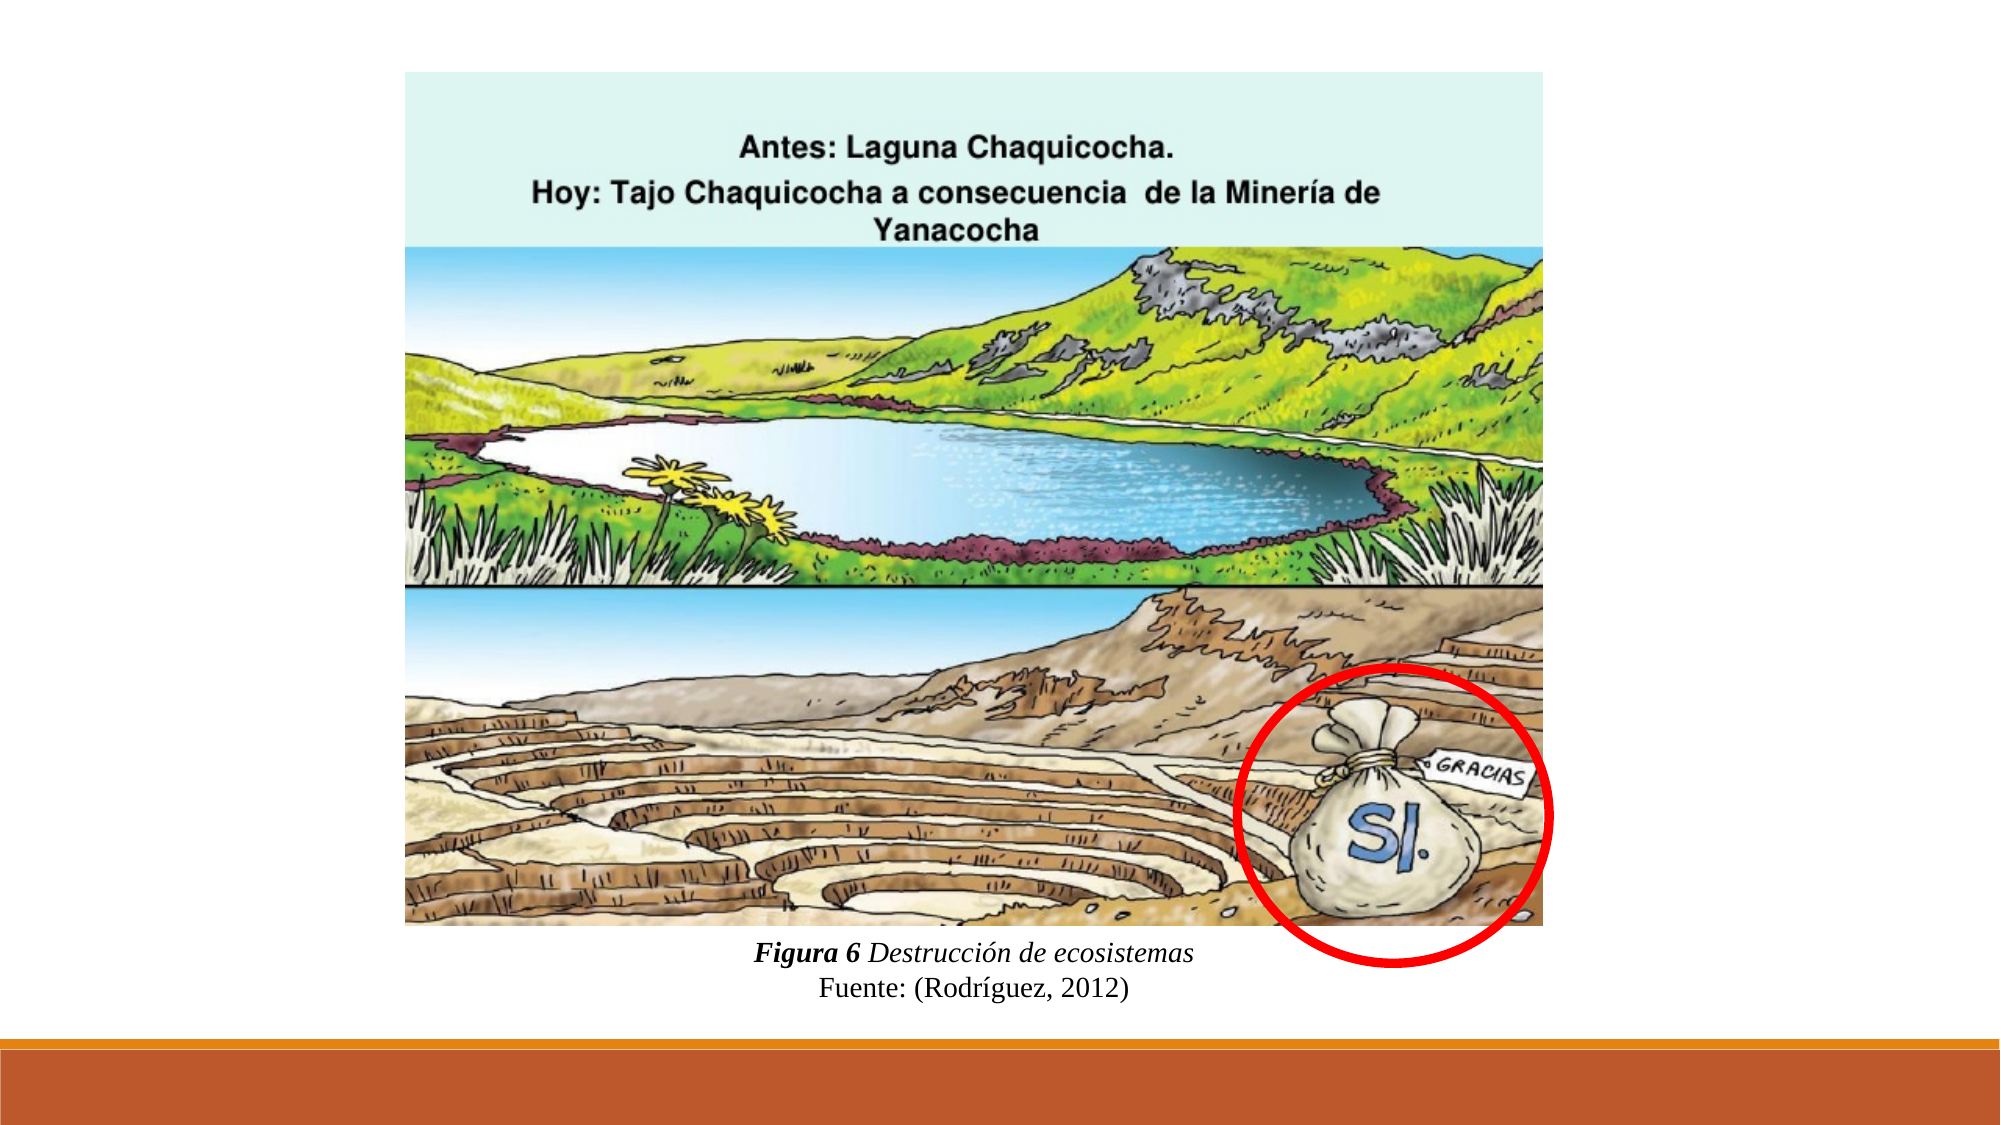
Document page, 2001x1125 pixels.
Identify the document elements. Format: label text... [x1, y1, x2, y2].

picture [404, 72, 1544, 927]
text_box Figura 6 Destrucción de ecosistemas Fuente: (Rodríguez, 2012) [738, 935, 1210, 1011]
text_box [1299, 935, 1488, 965]
